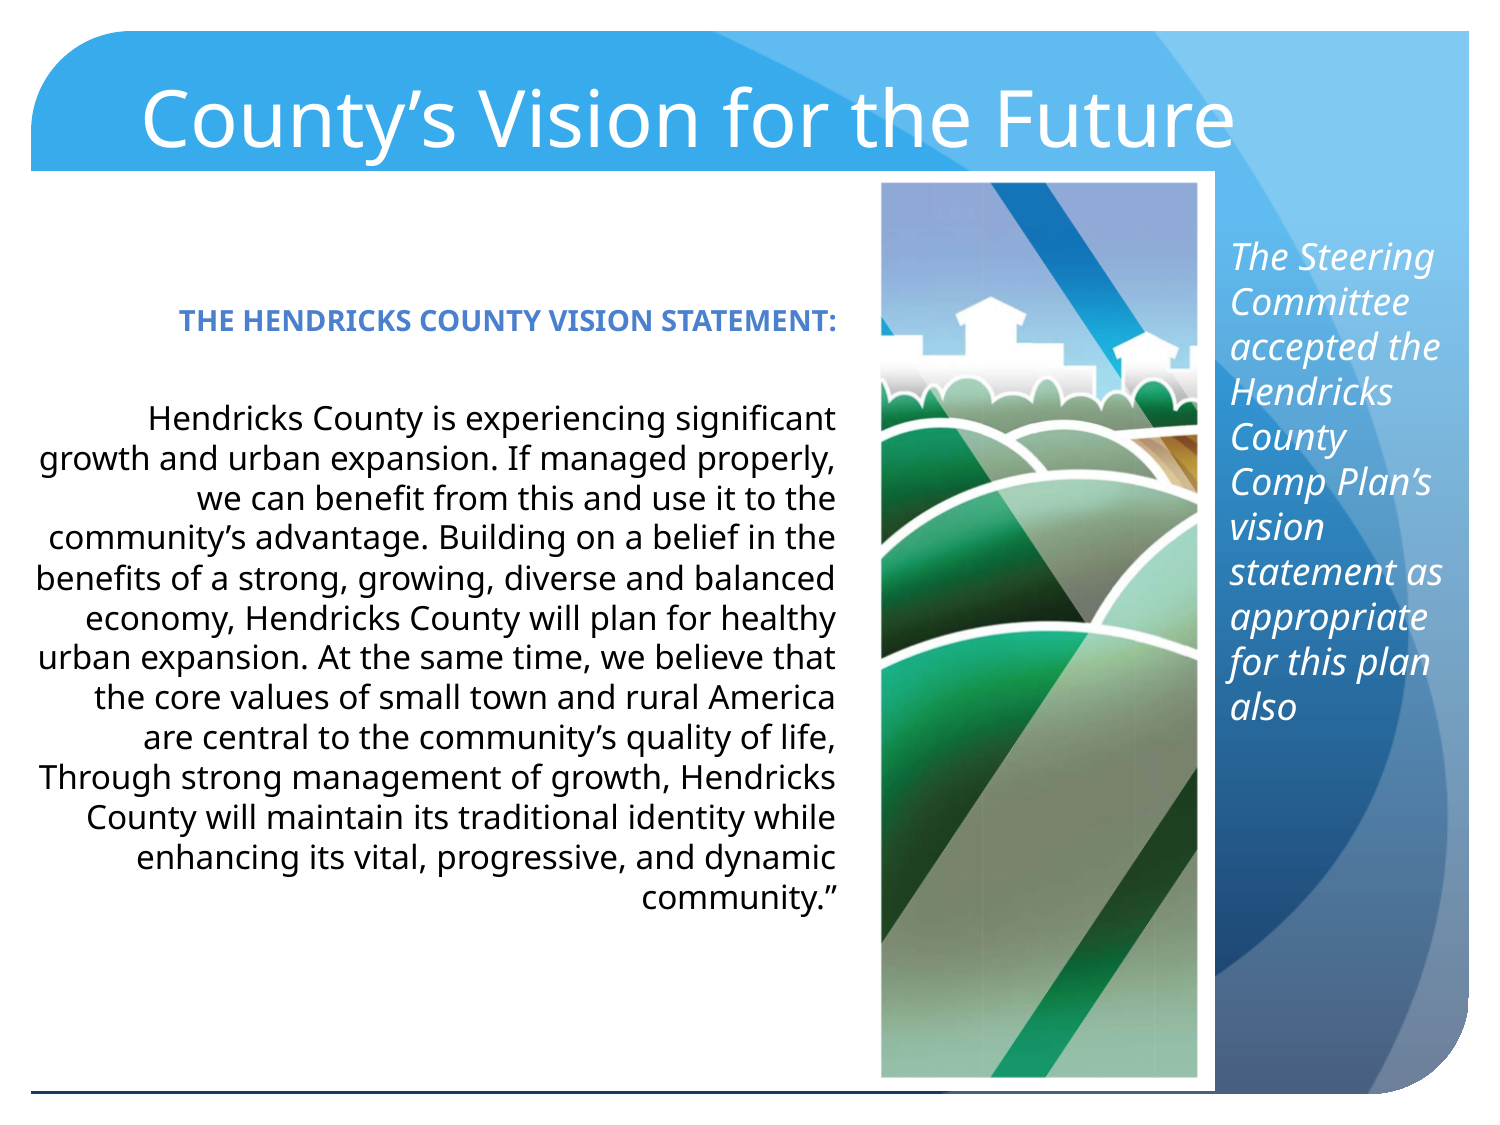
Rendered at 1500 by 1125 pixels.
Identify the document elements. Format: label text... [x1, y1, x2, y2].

text_box The Steering Committee accepted the Hendricks County Comp Plan’s vision statement as appropriate for this plan also [1216, 225, 1469, 736]
title County’s Vision for the Future [125, 0, 1370, 172]
picture [0, 30, 1473, 1094]
